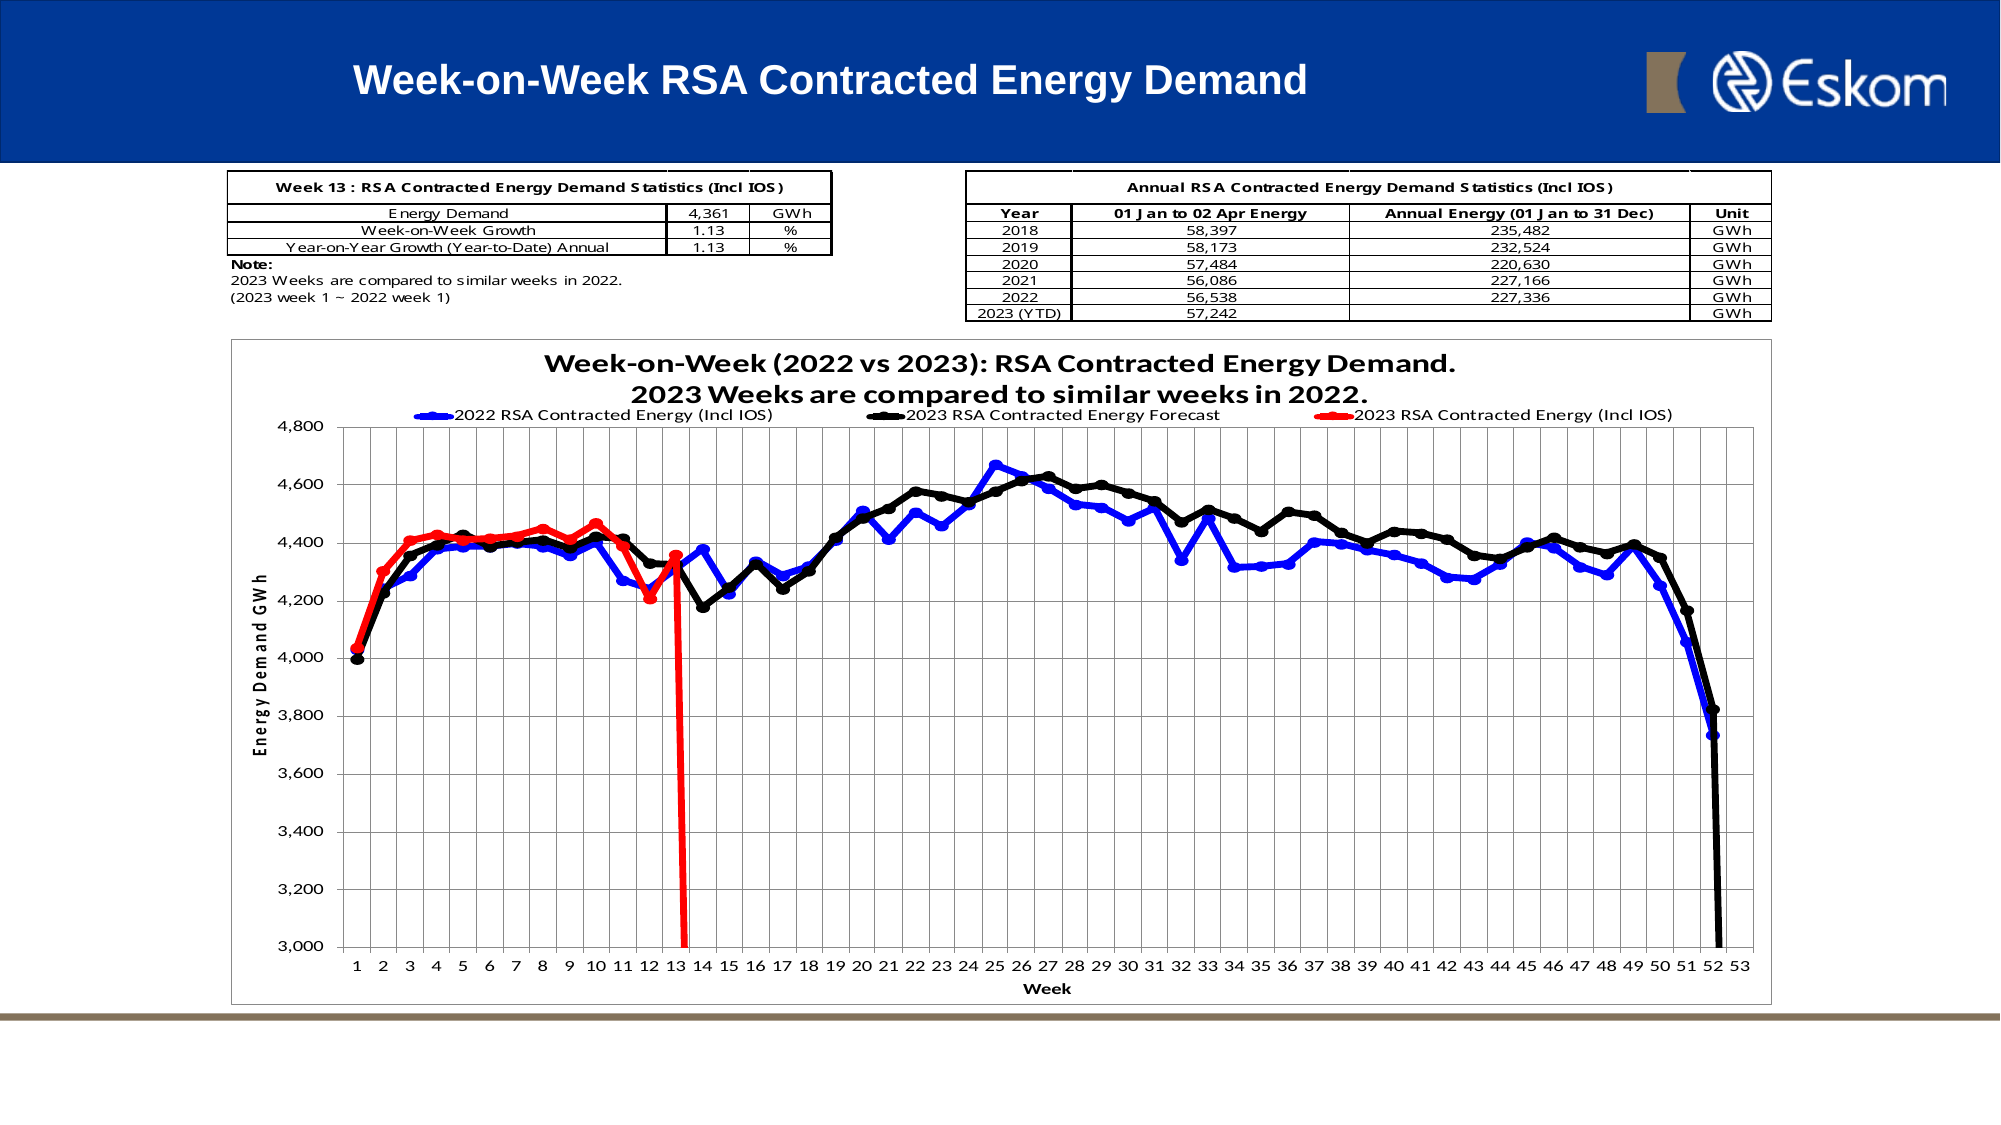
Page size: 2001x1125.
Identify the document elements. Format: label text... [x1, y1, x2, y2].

text_box Week-on-Week RSA Contracted Energy Demand [338, 27, 1355, 137]
picture [226, 170, 1774, 1008]
